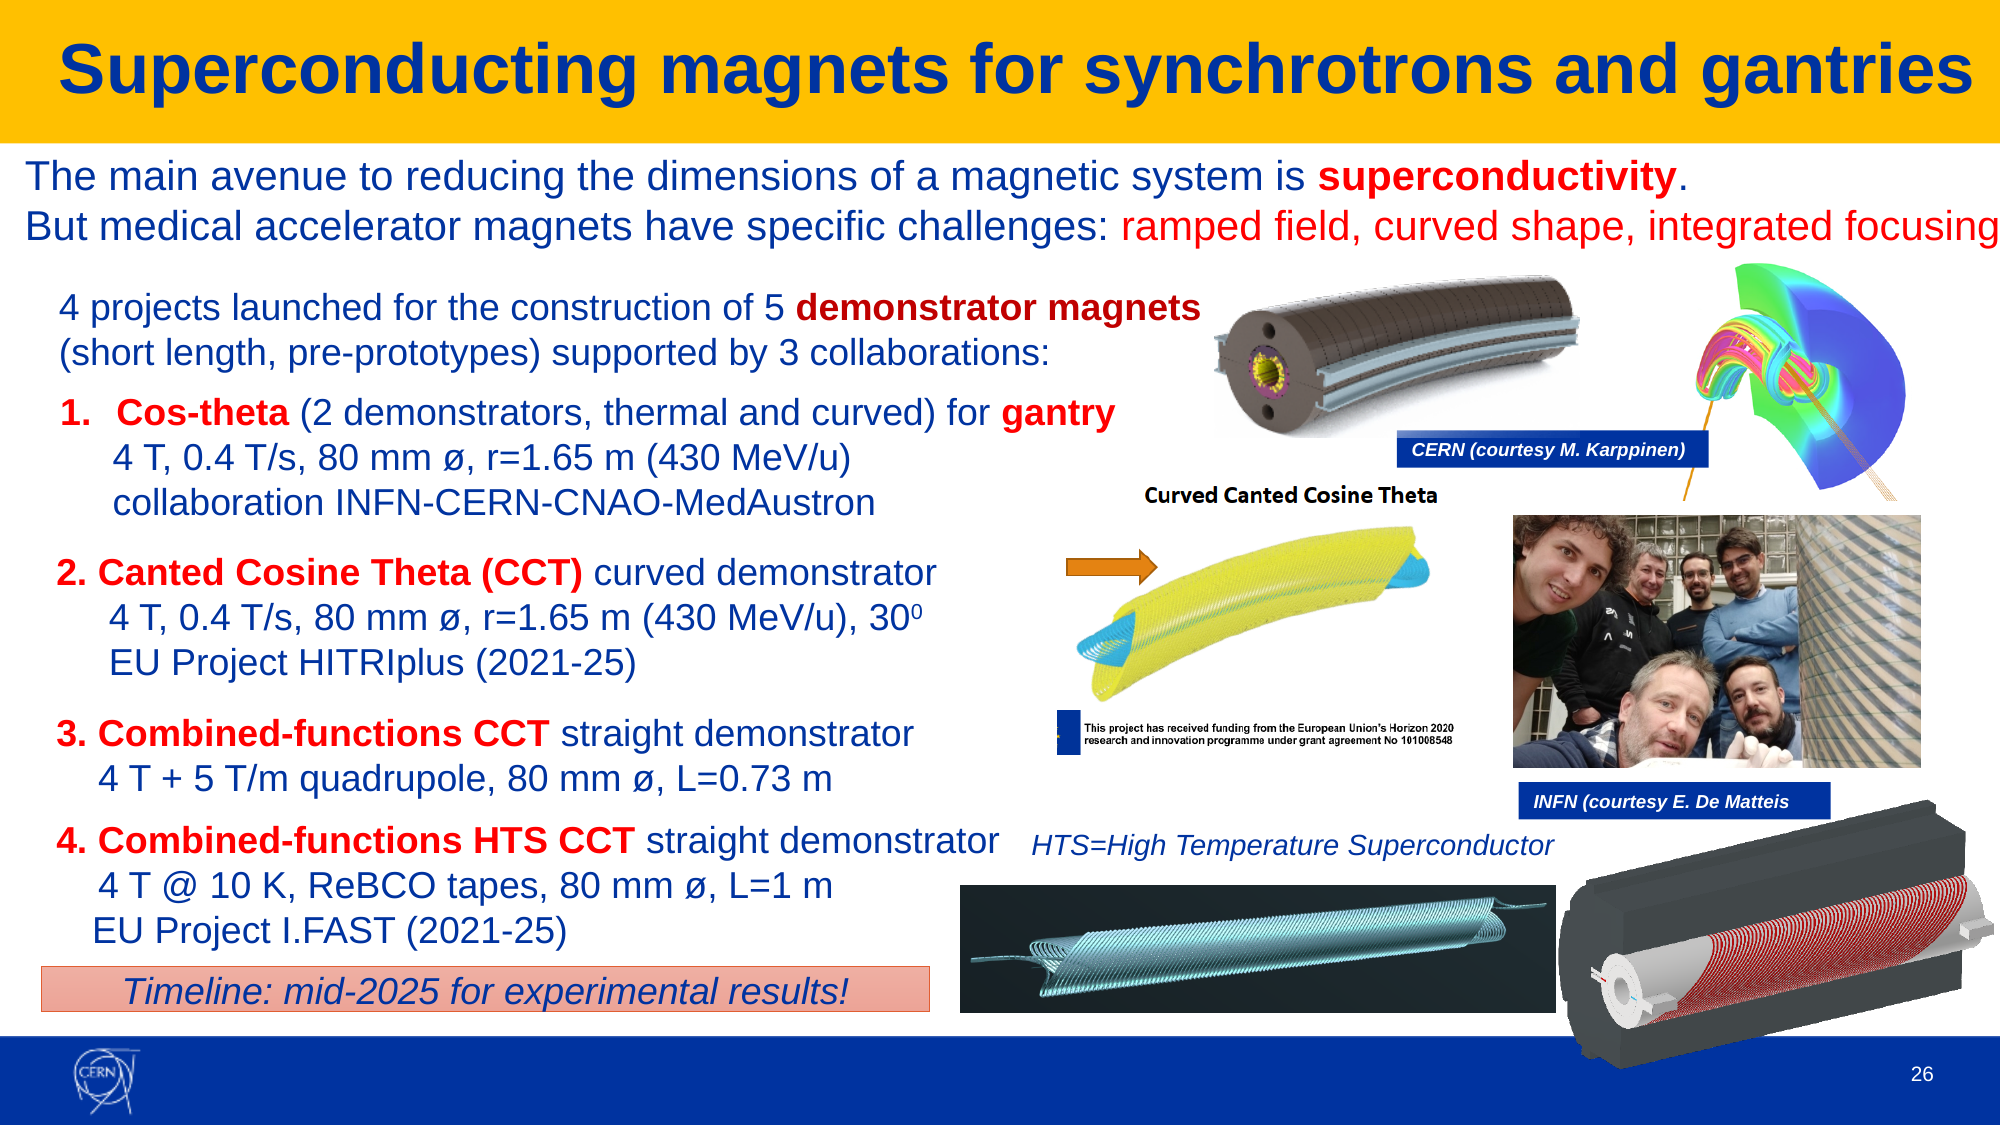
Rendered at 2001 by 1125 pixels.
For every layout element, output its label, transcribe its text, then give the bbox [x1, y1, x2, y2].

text_box HTS=High Temperature Superconductor [1031, 826, 1552, 862]
slide_number 26 [1822, 1075, 1934, 1103]
text_box Cos-theta (2 demonstrators, thermal and curved) for gantry 4 T, 0.4 T/s, 80 mm ø, r=1.65 m (430 MeV/u) collaboration INFN-CERN-CNAO-MedAustron [60, 388, 1212, 524]
picture [1214, 268, 1580, 438]
text_box 4 projects launched for the construction of 5 demonstrator magnets (short length, pre-prototypes) supported by 3 collaborations: [58, 283, 1211, 374]
text_box Timeline: mid-2025 for experimental results! [41, 966, 930, 1012]
text_box INFN (courtesy E. De Matteis [1518, 782, 1831, 820]
picture [1513, 514, 1921, 768]
picture [0, 792, 2000, 1125]
text_box CERN (courtesy M. Karppinen) [1396, 430, 1650, 468]
text_box 2. Canted Cosine Theta (CCT) curved demonstrator 4 T, 0.4 T/s, 80 mm ø, r=1.65 m (430 MeV/u), 300 EU Project HITRIplus (2021-25) [56, 548, 1057, 684]
picture [1650, 257, 1994, 501]
picture [1057, 476, 1465, 755]
text_box 3. Combined-functions CCT straight demonstrator 4 T + 5 T/m quadrupole, 80 mm ø, L=0.73 m 4. Combined-functions HTS CCT straight demonstrator 4 T @ 10 K, ReBCO tapes, 80 mm ø, L=1 m EU Project I.FAST (2021-25) [56, 708, 1208, 952]
title Superconducting magnets for synchrotrons and gantries [0, 0, 2000, 144]
text_box The main avenue to reducing the dimensions of a magnetic system is superconductivity. But medical accelerator magnets have specific challenges: ramped field, curved shape, integrated focusing [24, 148, 2000, 249]
